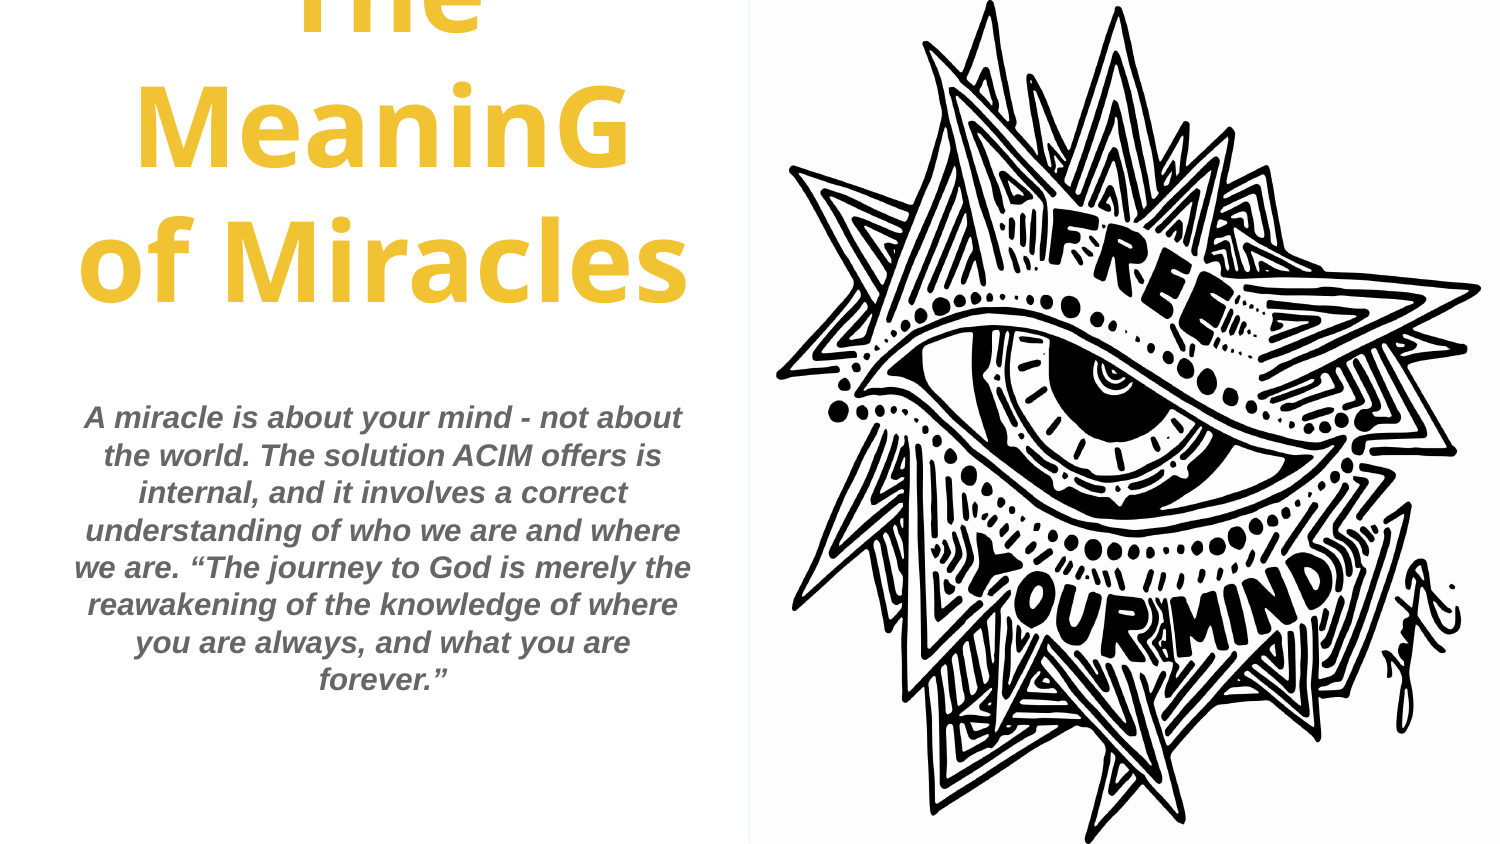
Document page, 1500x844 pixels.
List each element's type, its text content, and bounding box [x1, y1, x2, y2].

title The MeaninG of Miracles [51, 58, 716, 340]
picture [749, 0, 1500, 844]
subtitle A miracle is about your mind - not about the world. The solution ACIM offers is internal, and it involves a correct understanding of who we are and where we are. “The journey to God is merely the reawakening of the knowledge of where you are always, and what you are forever.” [51, 382, 716, 690]
